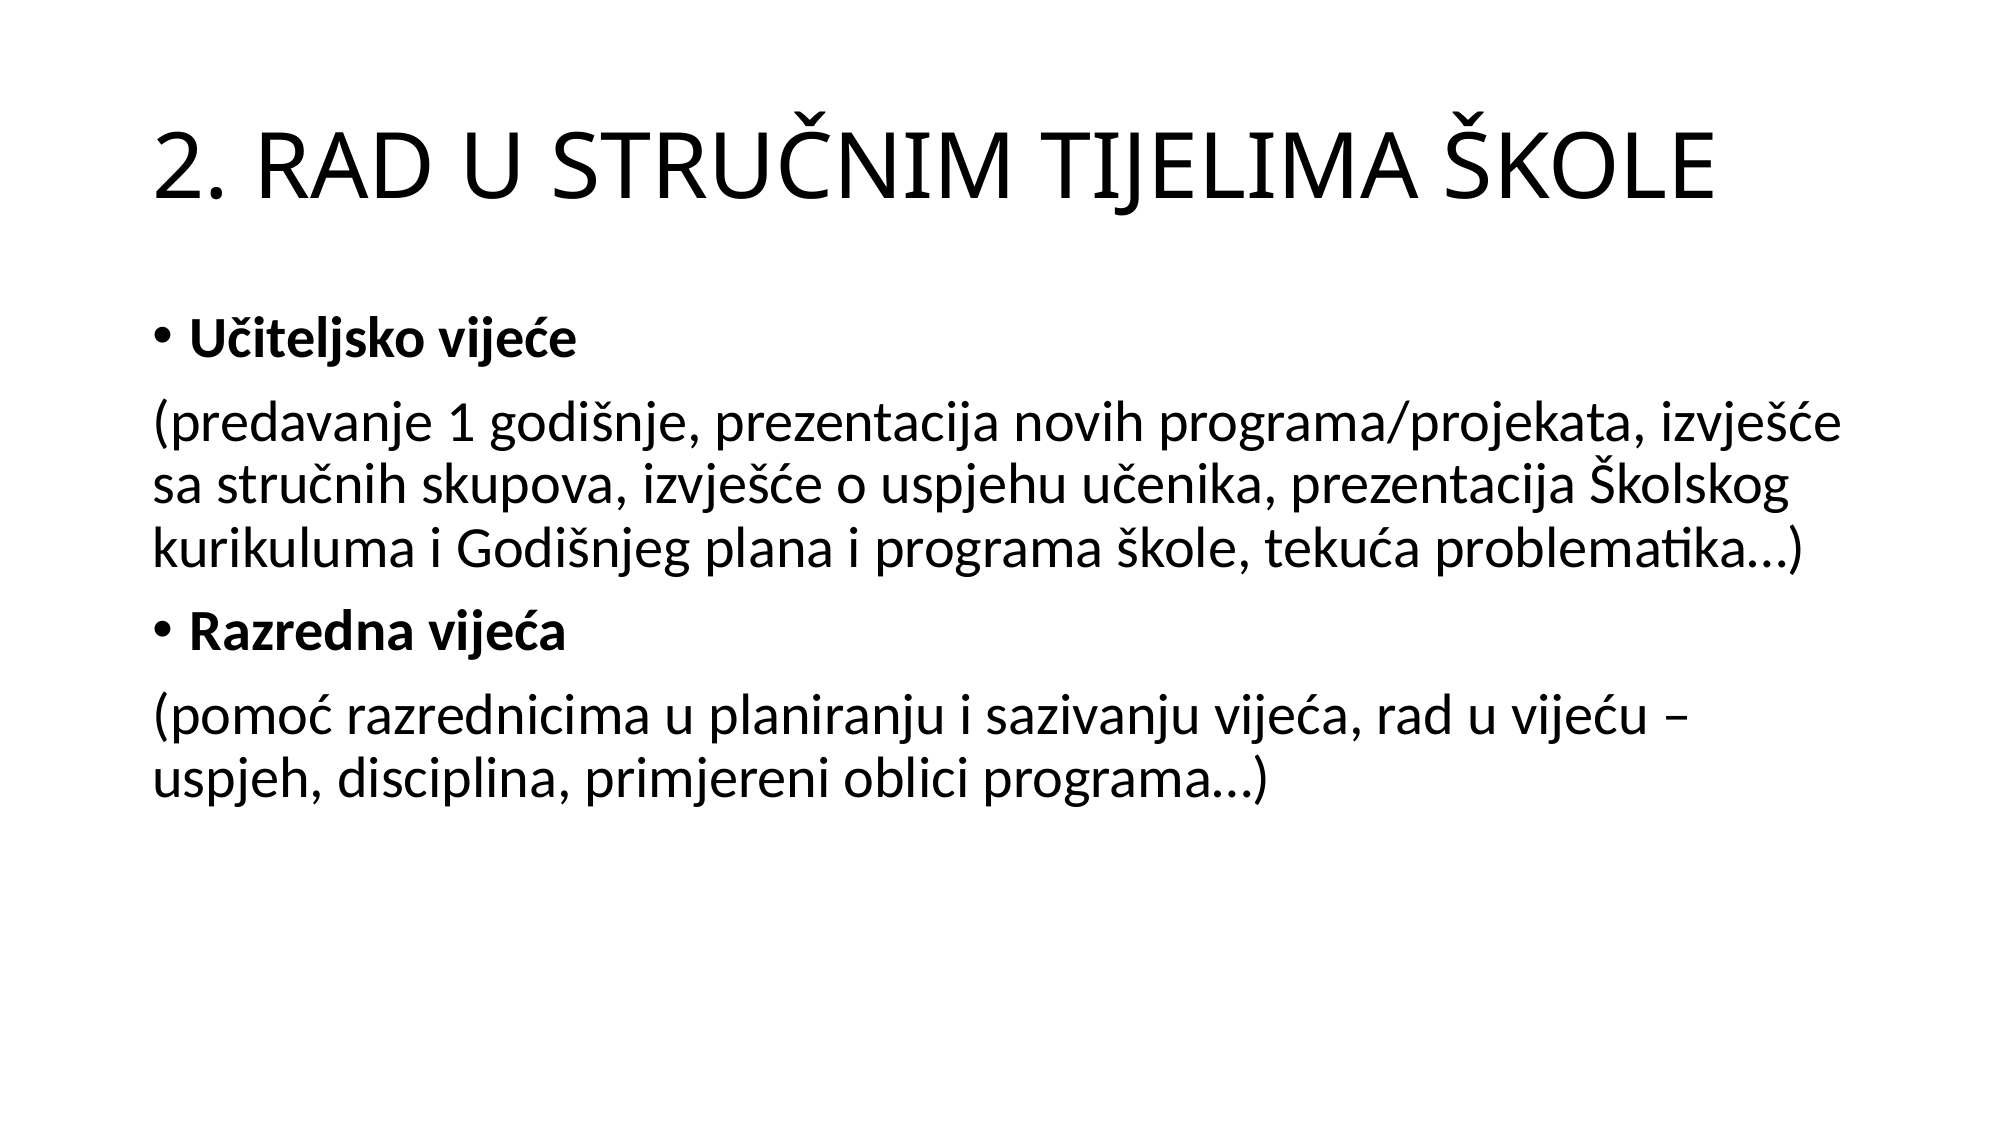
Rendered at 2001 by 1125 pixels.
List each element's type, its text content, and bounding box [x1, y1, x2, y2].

list Učiteljsko vijeće (predavanje 1 godišnje, prezentacija novih programa/projekata, izvješće sa stručnih skupova, izvješće o uspjehu učenika, prezentacija Školskog kurikuluma i Godišnjeg plana i programa škole, tekuća problematika…) Razredna vijeća (pomoć razrednicima u planiranju i sazivanju vijeća, rad u vijeću – uspjeh, disciplina, primjereni oblici programa…) [137, 299, 1863, 1014]
title 2. RAD U STRUČNIM TIJELIMA ŠKOLE [137, 59, 1863, 278]
